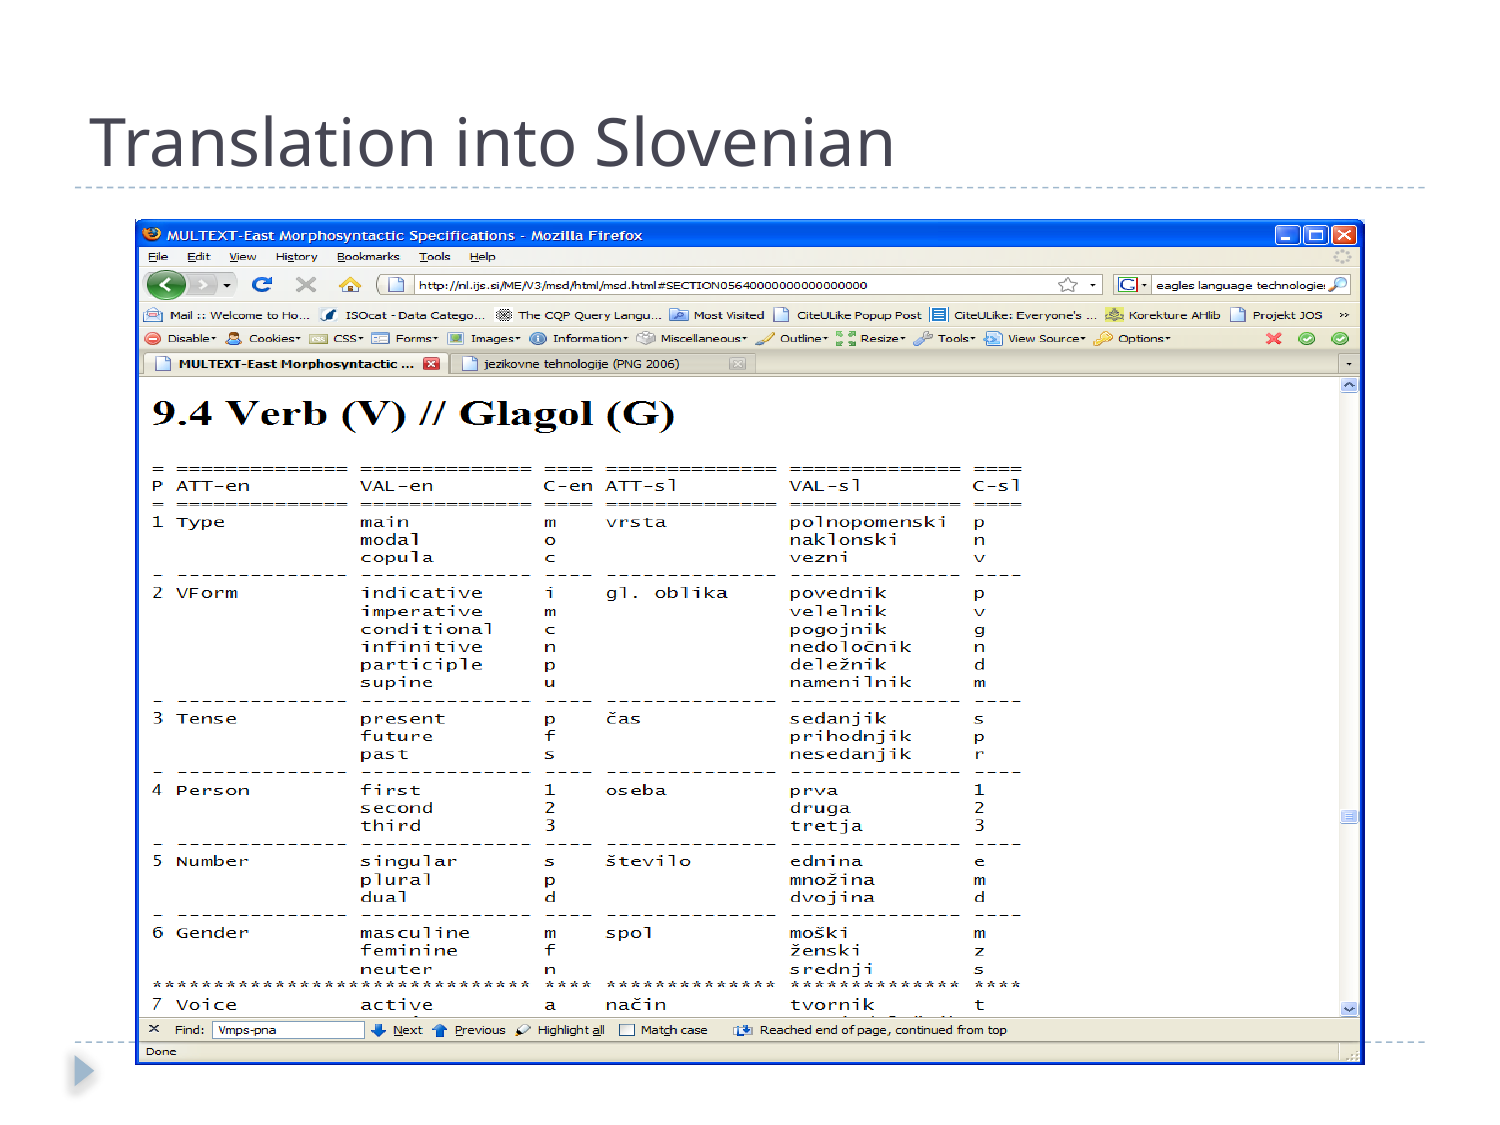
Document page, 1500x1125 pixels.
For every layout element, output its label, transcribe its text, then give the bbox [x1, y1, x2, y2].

picture [135, 219, 1365, 1065]
text_box Translation into Slovenian [75, 24, 1425, 188]
